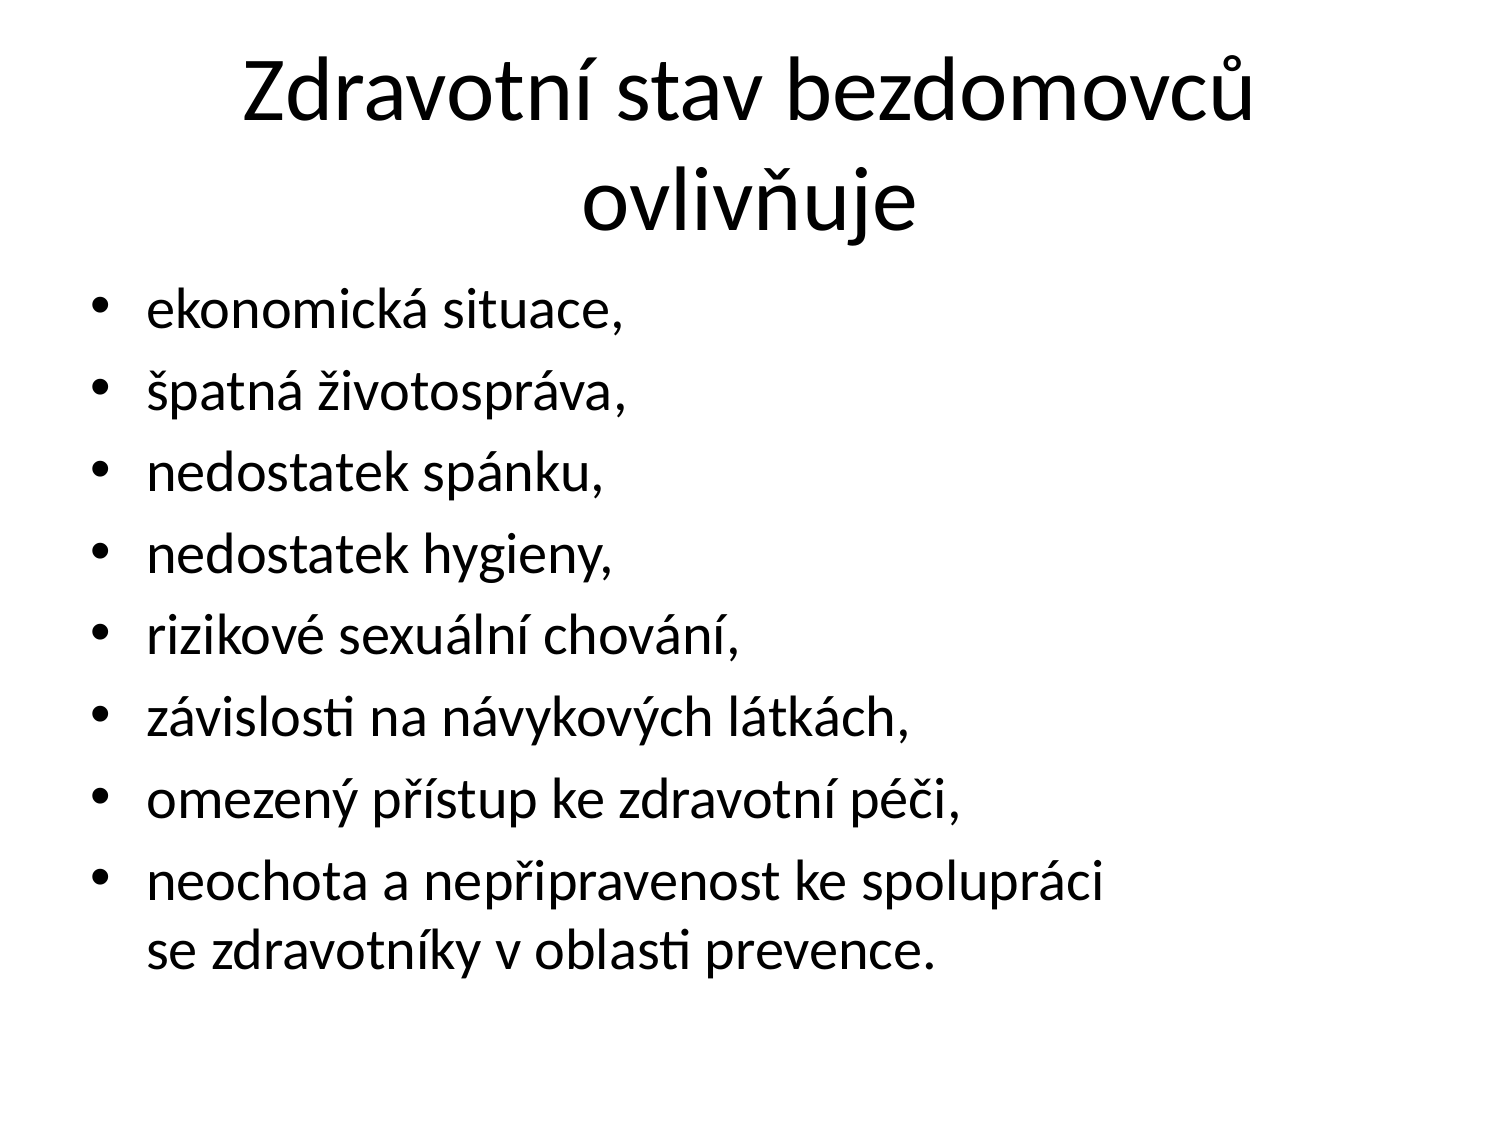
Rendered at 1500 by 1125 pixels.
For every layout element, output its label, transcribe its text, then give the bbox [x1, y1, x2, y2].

title Zdravotní stav bezdomovců ovlivňuje [74, 44, 1426, 233]
list ekonomická situace, špatná životospráva, nedostatek spánku, nedostatek hygieny, rizikové sexuální chování, závislosti na návykových látkách, omezený přístup ke zdravotní péči, neochota a nepřipravenost ke spolupráci se zdravotníky v oblasti prevence. [74, 262, 1426, 1006]
